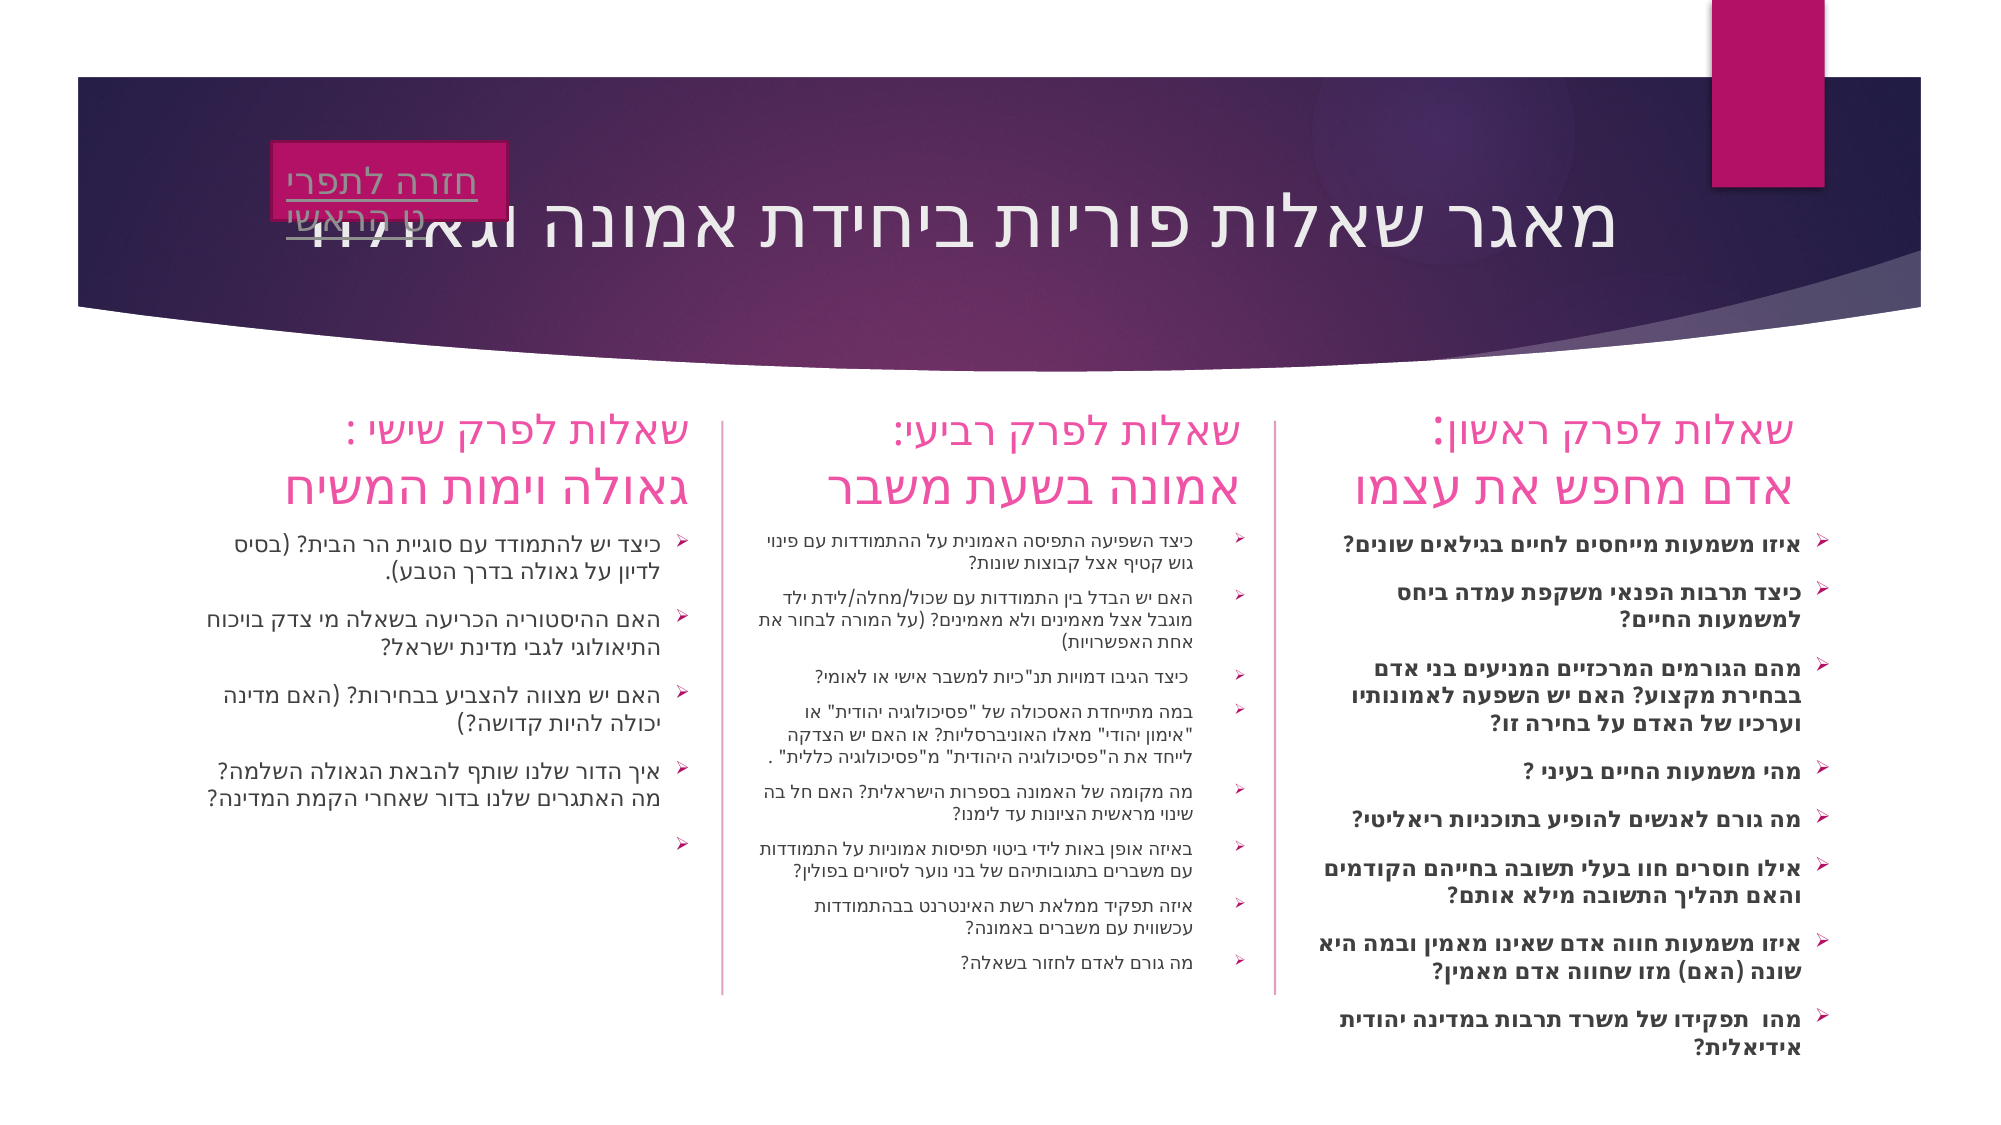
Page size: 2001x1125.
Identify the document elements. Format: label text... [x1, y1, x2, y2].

list איזו משמעות מייחסים לחיים בגילאים שונים? כיצד תרבות הפנאי משקפת עמדה ביחס למשמעות החיים? מהם הגורמים המרכזיים המניעים בני אדם בבחירת מקצוע? האם יש השפעה לאמונותיו וערכיו של האדם על בחירה זו? מהי משמעות החיים בעיני ? מה גורם לאנשים להופיע בתוכניות ריאליטי? אילו חוסרים חוו בעלי תשובה בחייהם הקודמים והאם תהליך התשובה מילא אותם? איזו משמעות חווה אדם שאינו מאמין ובמה היא שונה (האם) מזו שחווה אדם מאמין? מהו תפקידו של משרד תרבות במדינה יהודית אידיאלית? [1294, 521, 1846, 989]
title מאגר שאלות פוריות ביחידת אמונה וגאולה [189, 159, 1638, 276]
text_box חזרה לתפריט הראשי [270, 140, 509, 222]
list שאלות לפרק שישי : גאולה וימות המשיח [189, 427, 705, 521]
list שאלות לפרק רביעי: אמונה בשעת משבר [740, 427, 1257, 521]
list כיצד השפיעה התפיסה האמונית על ההתמודדות עם פינוי גוש קטיף אצל קבוצות שונות? האם יש הבדל בין התמודדות עם שכול/מחלה/לידת ילד מוגבל אצל מאמינים ולא מאמינים? (על המורה לבחור את אחת האפשרויות) כיצד הגיבו דמויות תנ"כיות למשבר אישי או לאומי? במה מתייחדת האסכולה של "פסיכולוגיה יהודית" או "אימון יהודי" מאלו האוניברסליות? או האם יש הצדקה לייחד את ה"פסיכולוגיה היהודית" מ"פסיכולוגיה כללית" . מה מקומה של האמונה בספרות הישראלית? האם חל בה שינוי מראשית הציונות עד לימנו? באיזה אופן באות לידי ביטוי תפיסות אמוניות על התמודדות עם משברים בתגובותיהם של בני נוער לסיורים בפולין? איזה תפקיד ממלאת רשת האינטרנט בבהתמודדות עכשווית עם משברים באמונה? מה גורם לאדם לחזור בשאלה? [740, 521, 1257, 989]
list כיצד יש להתמודד עם סוגיית הר הבית? (בסיס לדיון על גאולה בדרך הטבע). האם ההיסטוריה הכריעה בשאלה מי צדק בויכוח התיאולוגי לגבי מדינת ישראל? האם יש מצווה להצביע בבחירות? (האם מדינה יכולה להיות קדושה?) איך הדור שלנו שותף להבאת הגאולה השלמה? מה האתגרים שלנו בדור שאחרי הקמת המדינה? [189, 521, 705, 989]
list שאלות לפרק ראשון: אדם מחפש את עצמו [1293, 427, 1810, 522]
